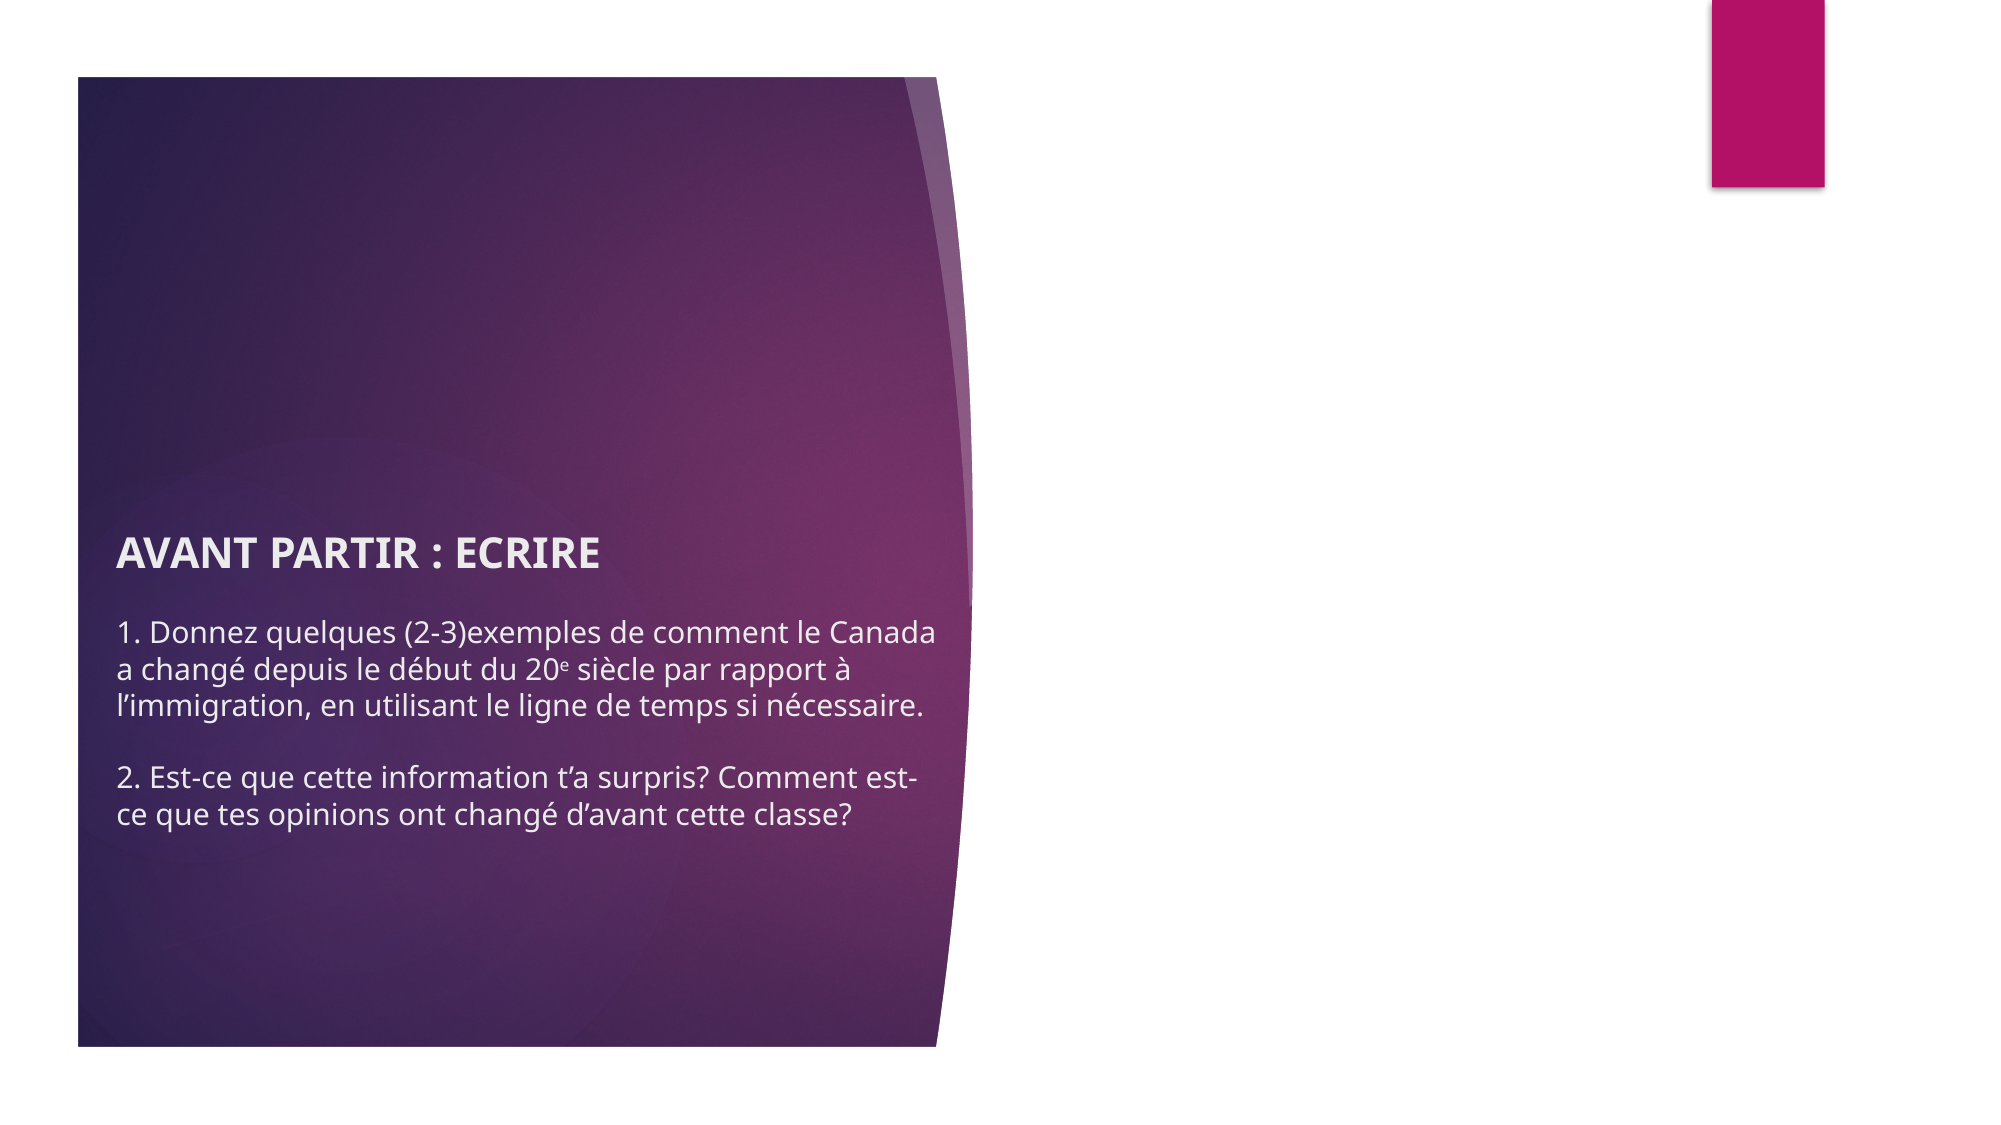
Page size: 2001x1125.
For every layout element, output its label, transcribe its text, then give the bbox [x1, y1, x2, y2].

title AVANT PARTIR : ECRIRE 1. Donnez quelques (2-3)exemples de comment le Canada a changé depuis le début du 20e siècle par rapport à l’immigration, en utilisant le ligne de temps si nécessaire. 2. Est-ce que cette information t’a surpris? Comment est-ce que tes opinions ont changé d’avant cette classe? [101, 502, 956, 958]
